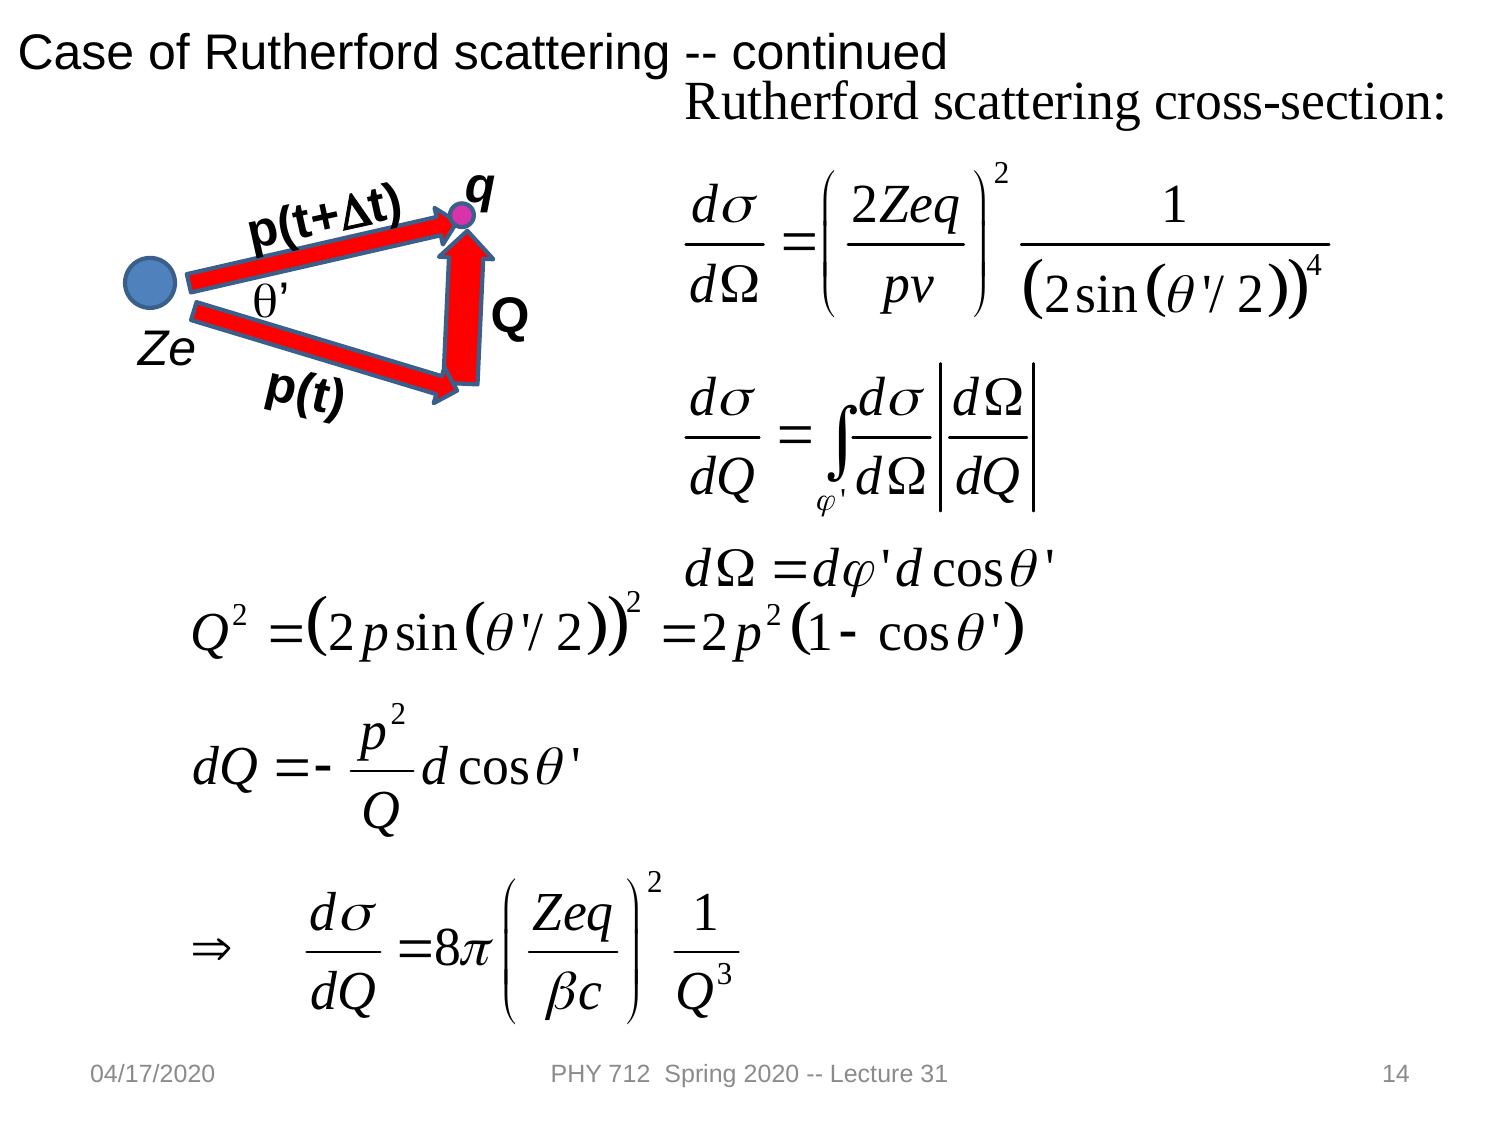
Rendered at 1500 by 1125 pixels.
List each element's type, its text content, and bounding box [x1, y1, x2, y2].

text_box Case of Rutherford scattering -- continued [2, 12, 1303, 88]
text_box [122, 145, 576, 437]
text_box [183, 577, 1031, 1038]
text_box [676, 67, 1474, 611]
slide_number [75, 1042, 425, 1103]
footer PHY 712 Spring 2020 -- Lecture 31 [512, 1047, 988, 1103]
slide_number 14 [1074, 1042, 1425, 1103]
